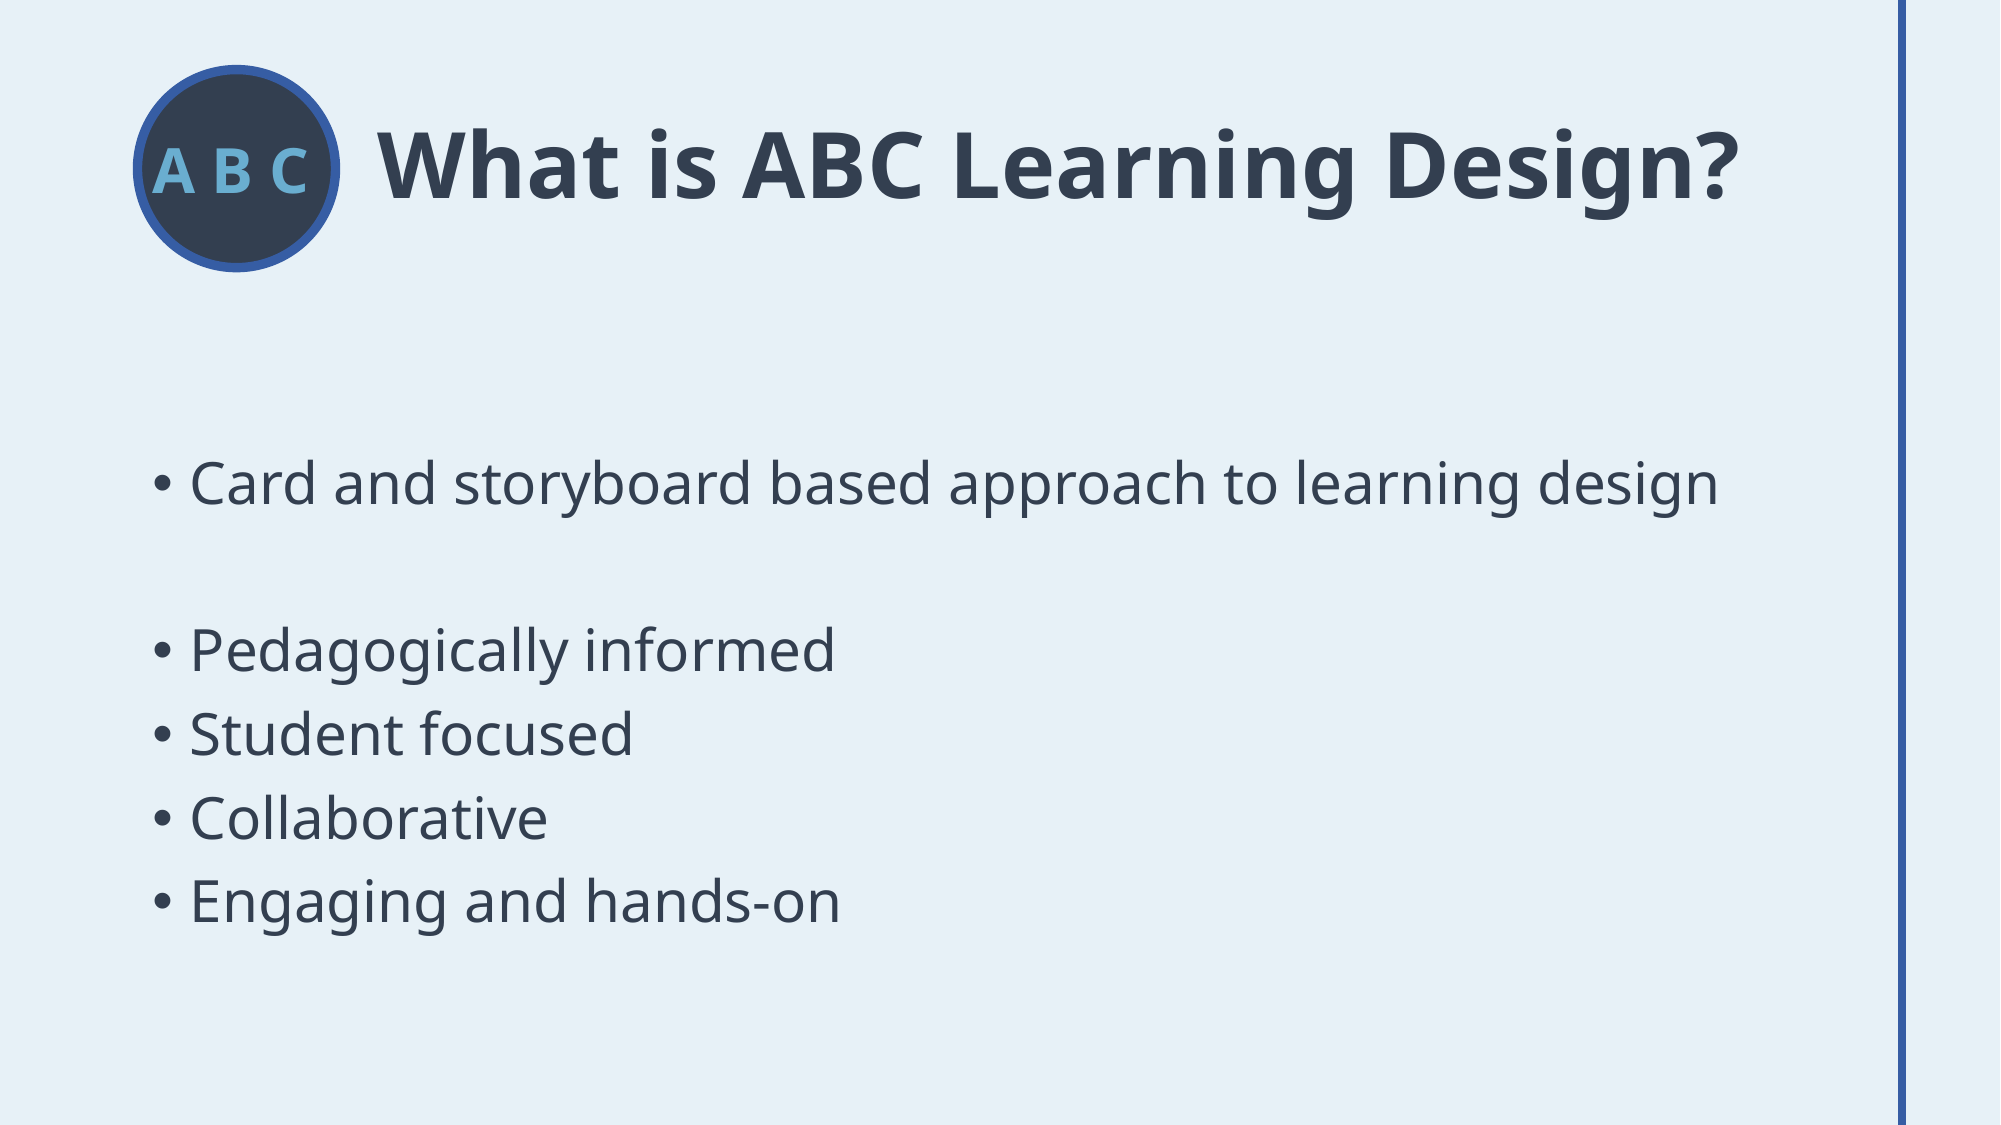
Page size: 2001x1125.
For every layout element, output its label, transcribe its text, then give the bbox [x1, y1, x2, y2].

list Card and storyboard based approach to learning design Pedagogically informed Student focused Collaborative Engaging and hands-on [137, 446, 1863, 1014]
title What is ABC Learning Design? [362, 59, 1863, 278]
